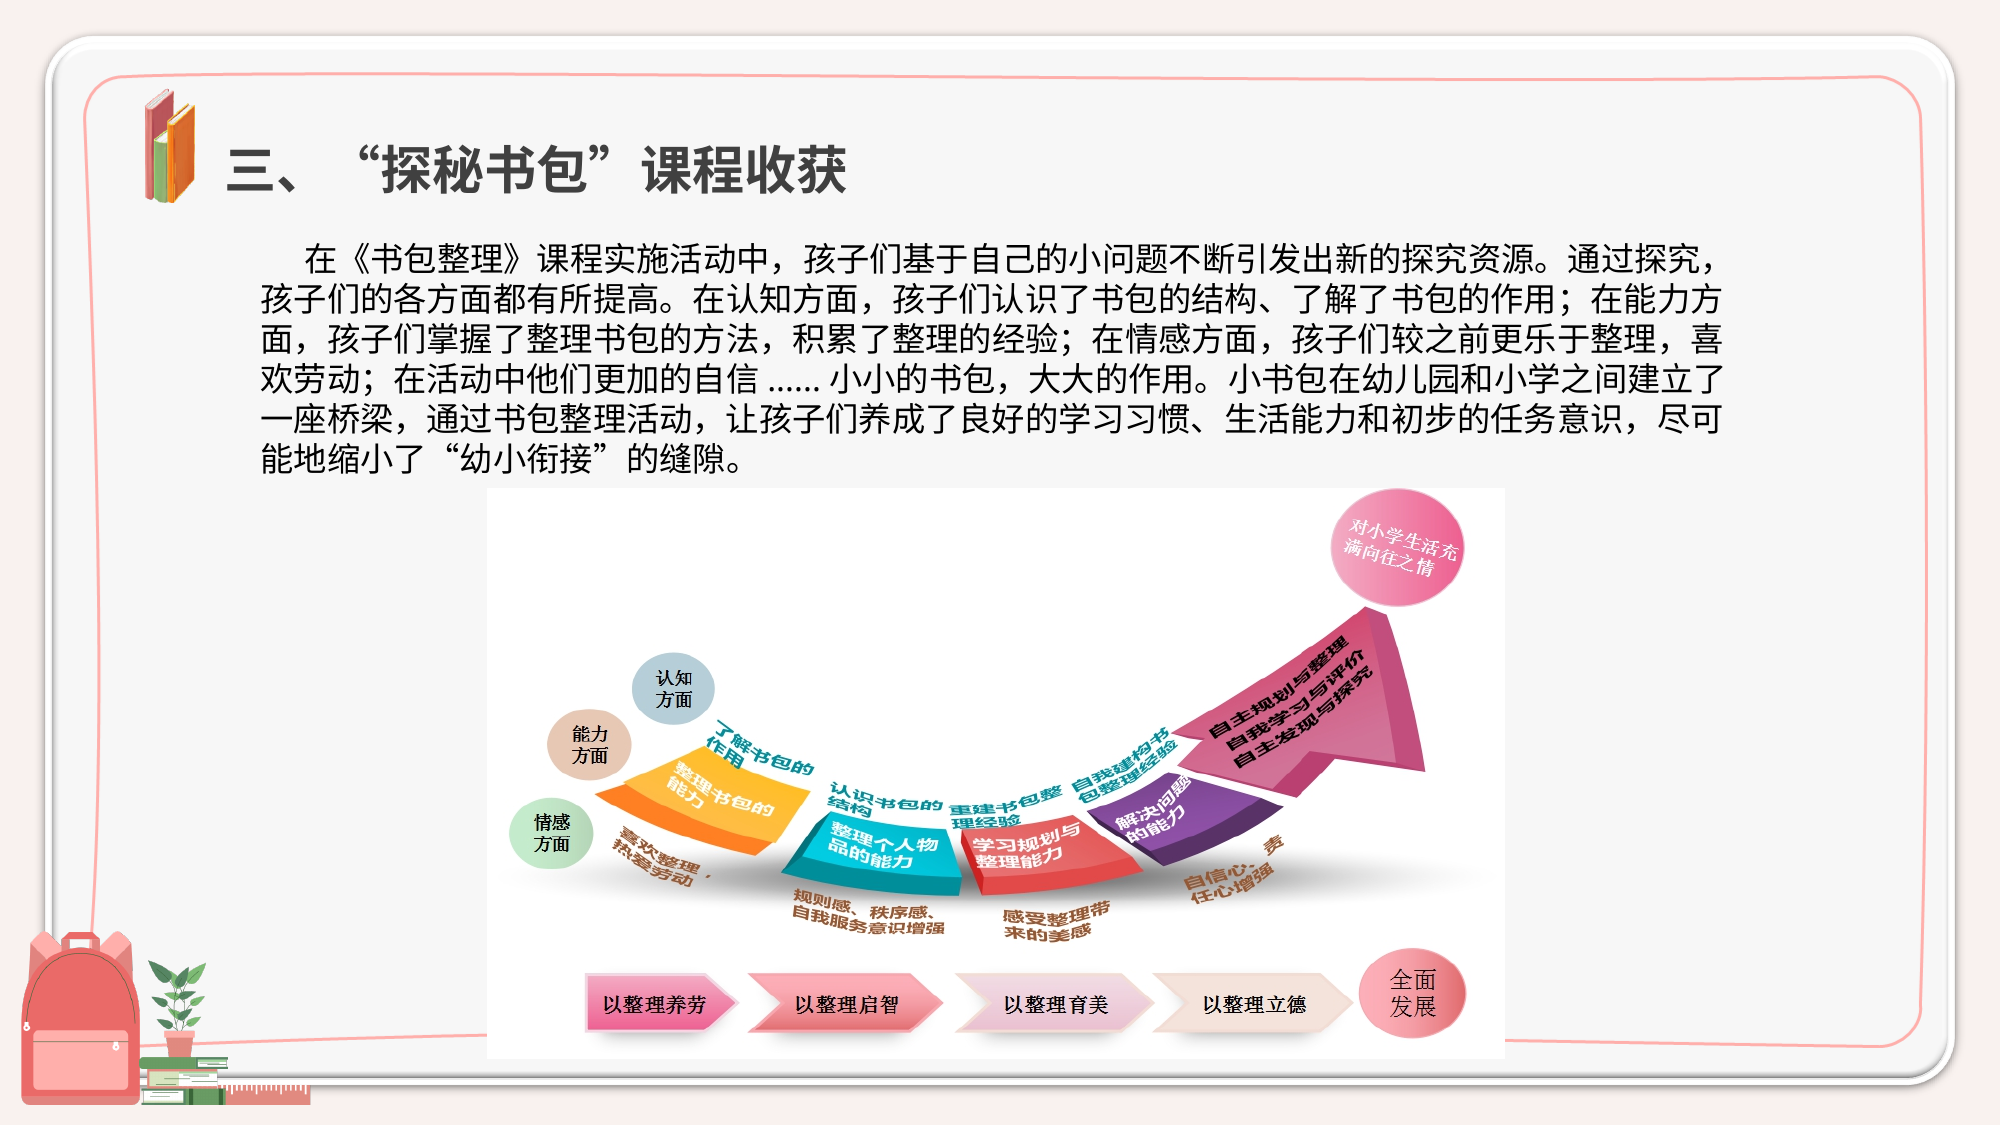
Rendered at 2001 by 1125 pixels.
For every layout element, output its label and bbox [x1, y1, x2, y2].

text_box [127, 81, 904, 211]
picture [29, 22, 1971, 1103]
text_box [21, 931, 311, 1105]
